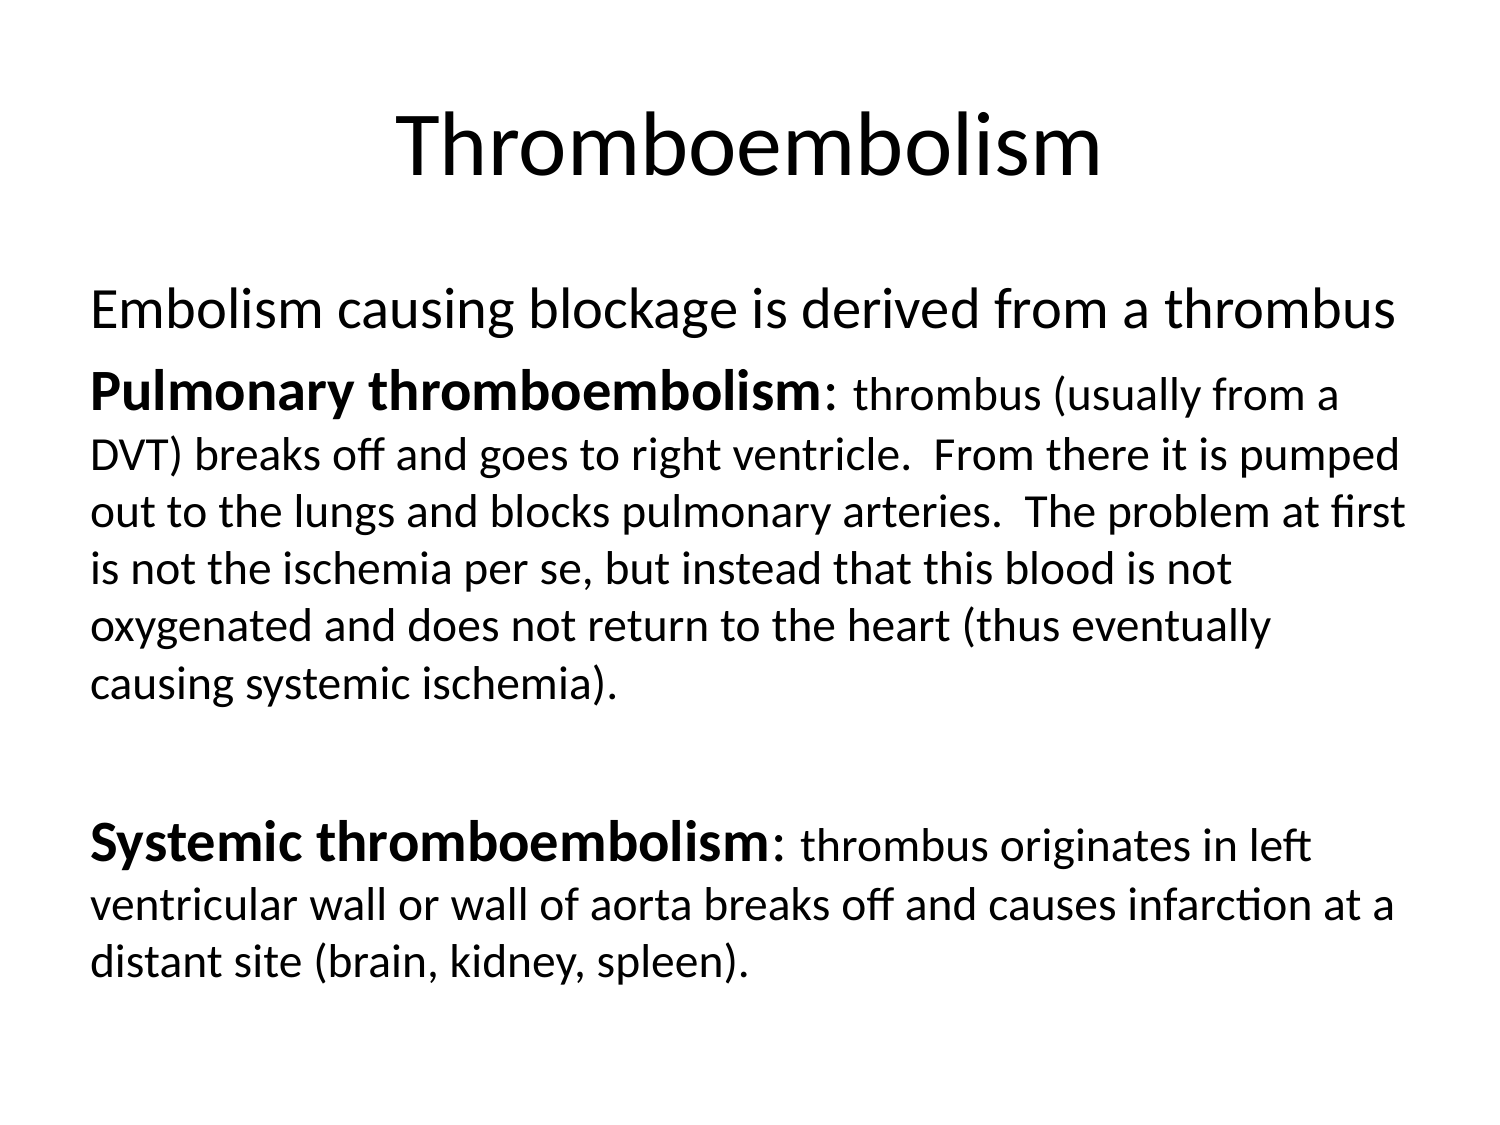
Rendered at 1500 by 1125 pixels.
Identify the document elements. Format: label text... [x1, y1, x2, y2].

title Thromboembolism [75, 45, 1425, 233]
list Embolism causing blockage is derived from a thrombus Pulmonary thromboembolism: thrombus (usually from a DVT) breaks off and goes to right ventricle. From there it is pumped out to the lungs and blocks pulmonary arteries. The problem at first is not the ischemia per se, but instead that this blood is not oxygenated and does not return to the heart (thus eventually causing systemic ischemia). Systemic thromboembolism: thrombus originates in left ventricular wall or wall of aorta breaks off and causes infarction at a distant site (brain, kidney, spleen). [75, 262, 1425, 1005]
